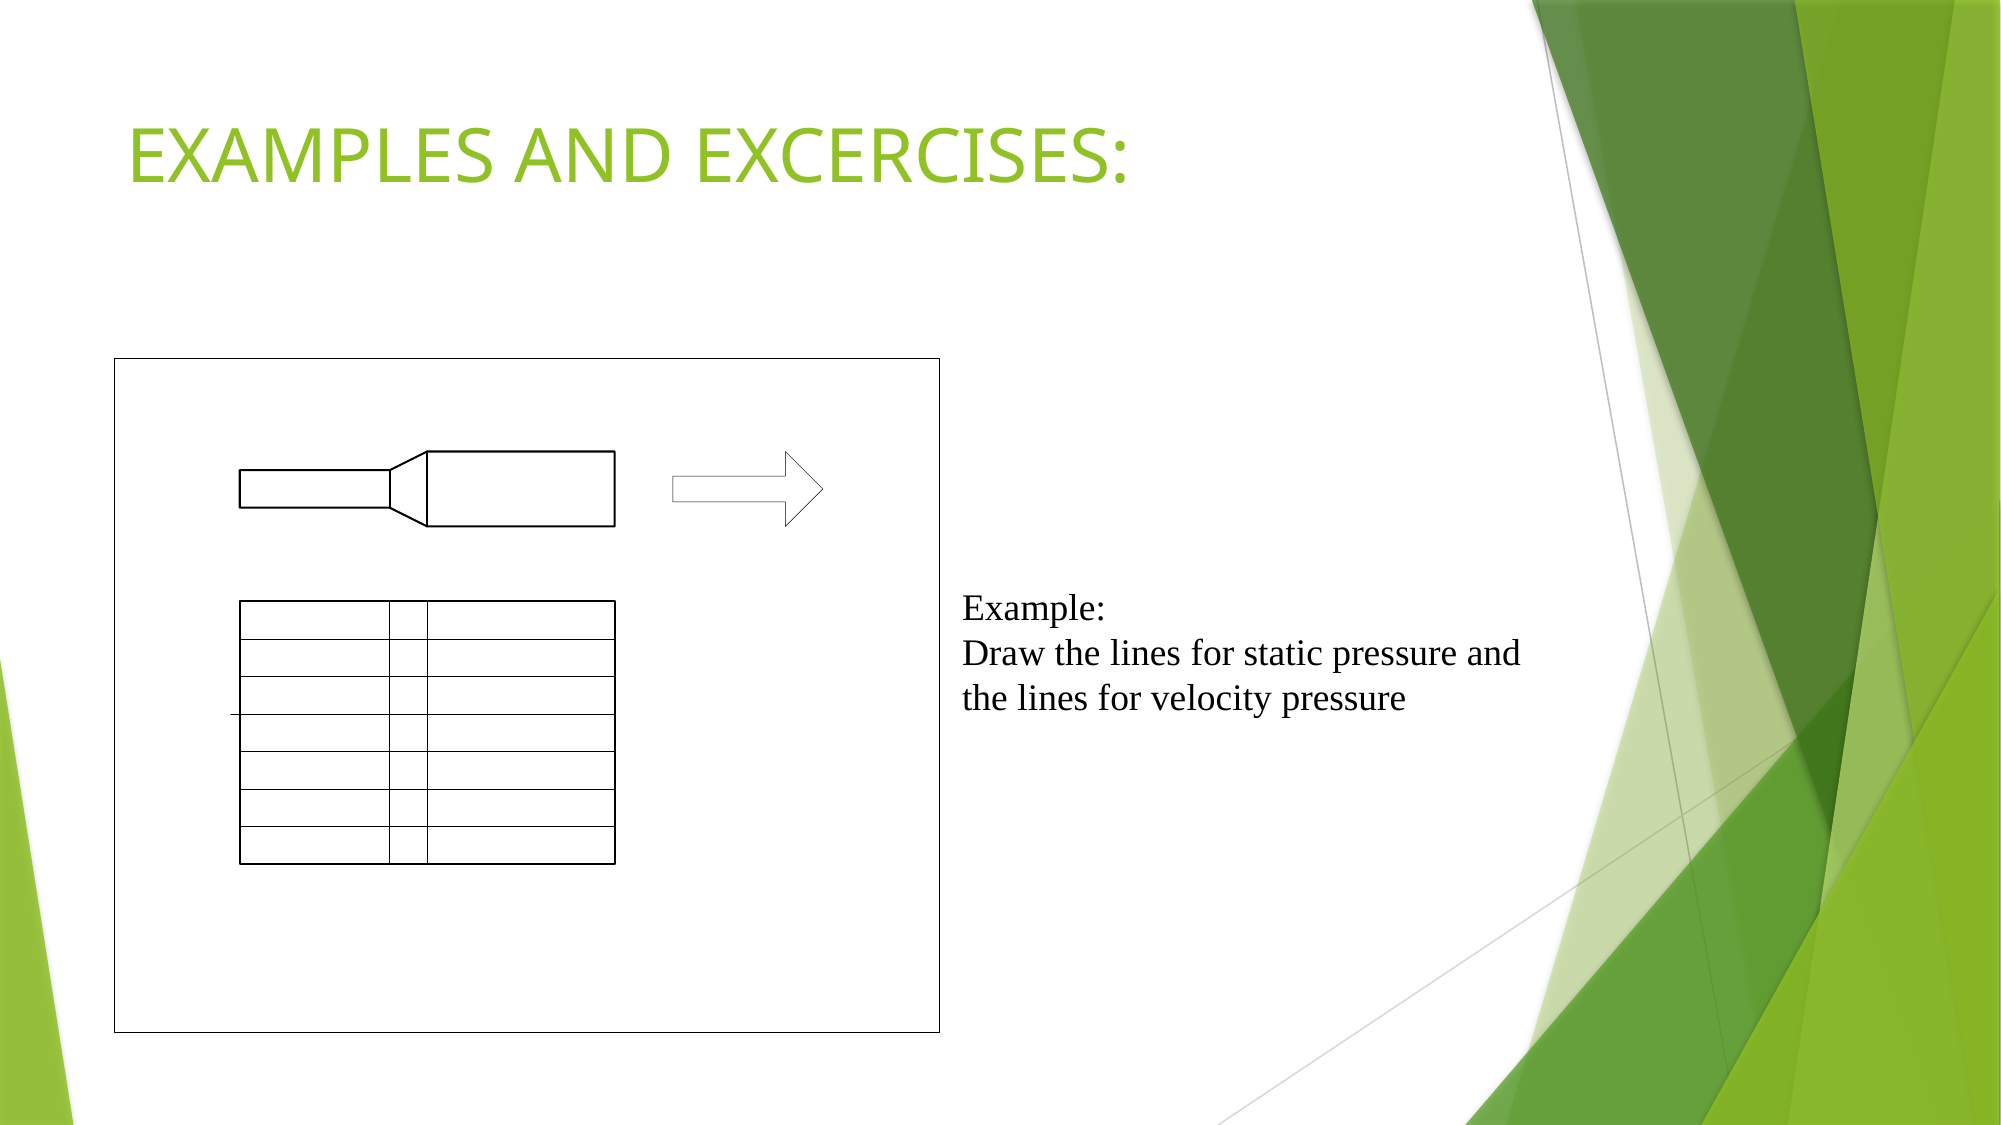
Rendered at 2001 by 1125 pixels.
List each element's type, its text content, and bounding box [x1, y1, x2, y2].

text_box Example: Draw the lines for static pressure and the lines for velocity pressure [946, 575, 1545, 725]
picture [110, 353, 943, 1037]
title EXAMPLES AND EXCERCISES: [111, 99, 1522, 317]
